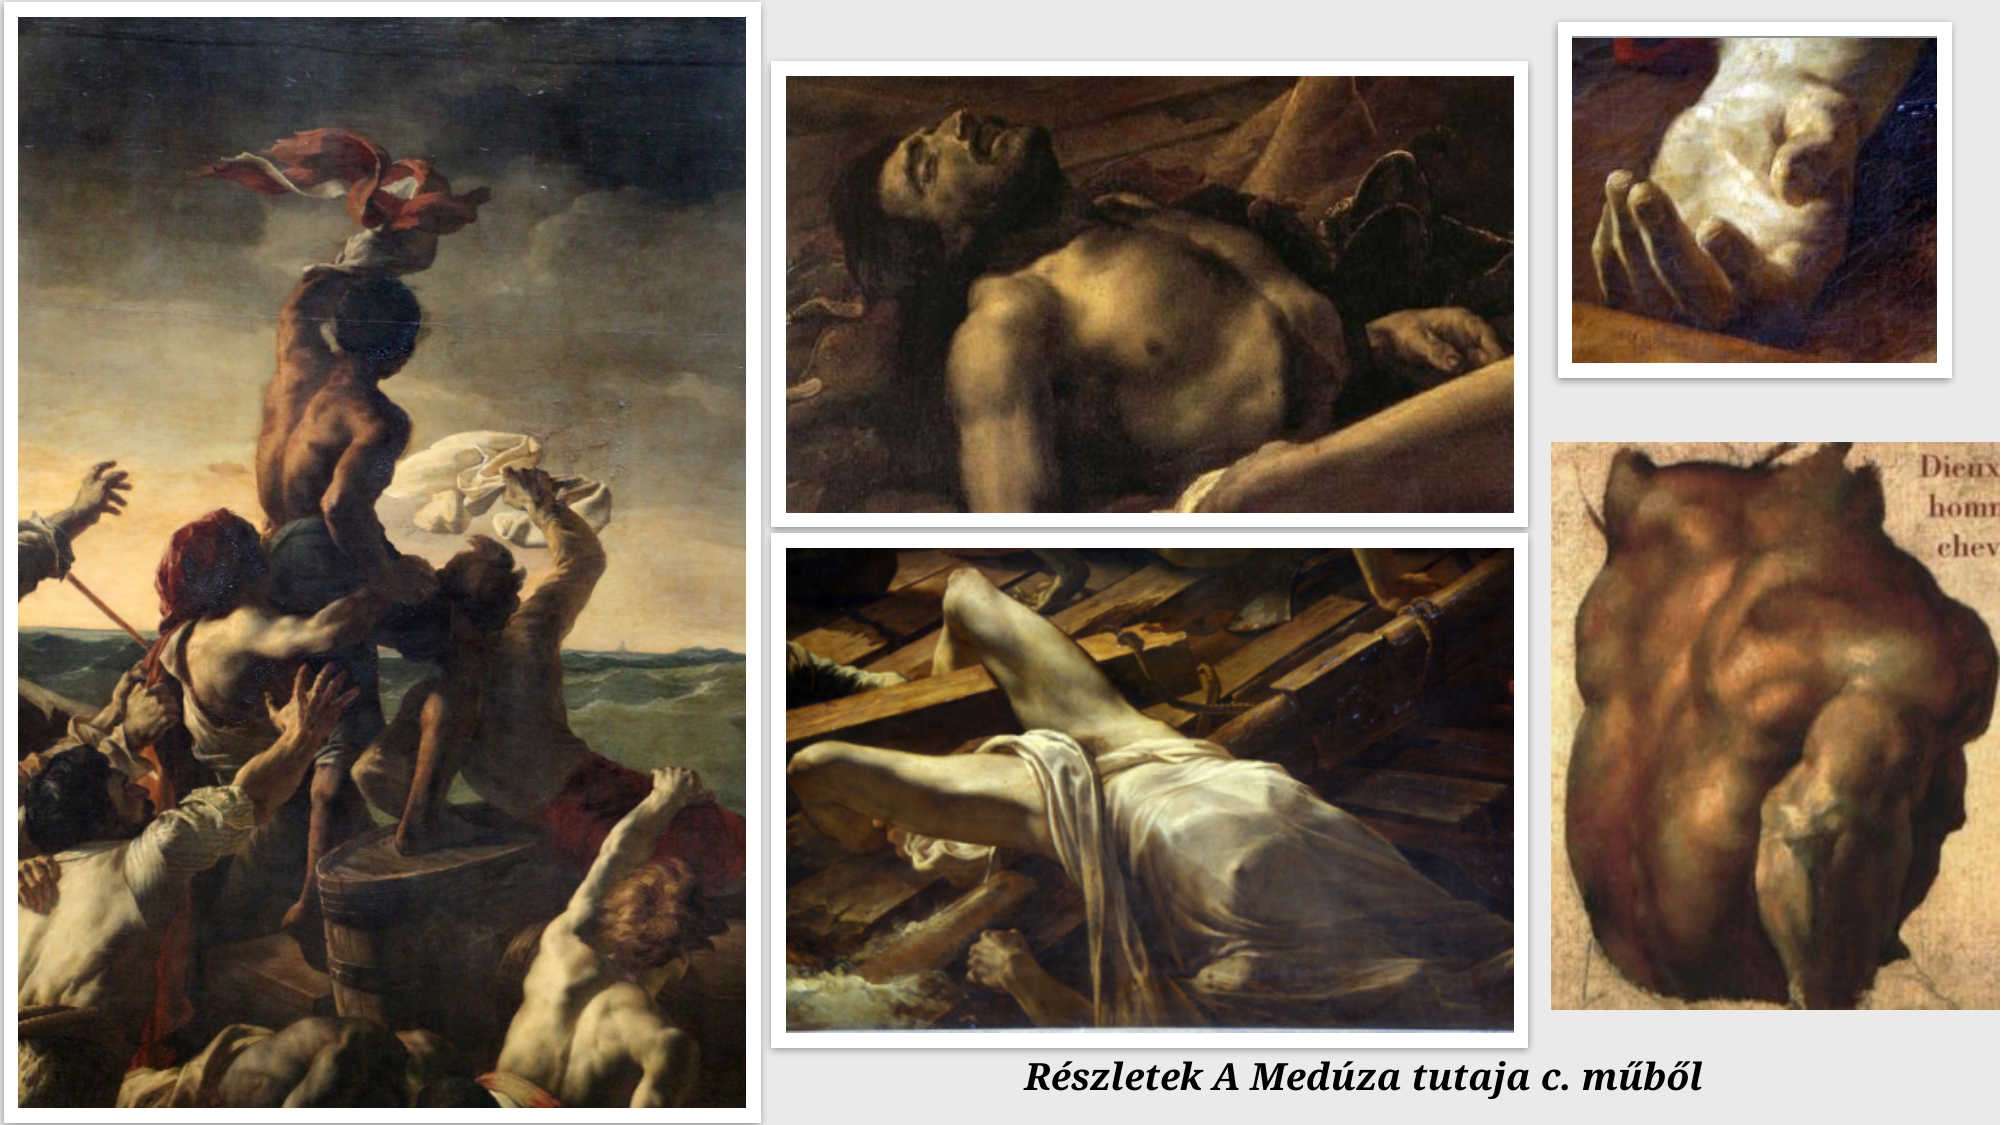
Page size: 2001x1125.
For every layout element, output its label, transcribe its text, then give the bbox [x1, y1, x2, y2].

picture [785, 75, 1514, 513]
picture [1551, 442, 2000, 1010]
picture [1572, 36, 1938, 364]
picture [18, 16, 747, 1109]
text_box Részletek A Medúza tutaja c. műből [1009, 1045, 1738, 1106]
picture [785, 547, 1514, 1033]
